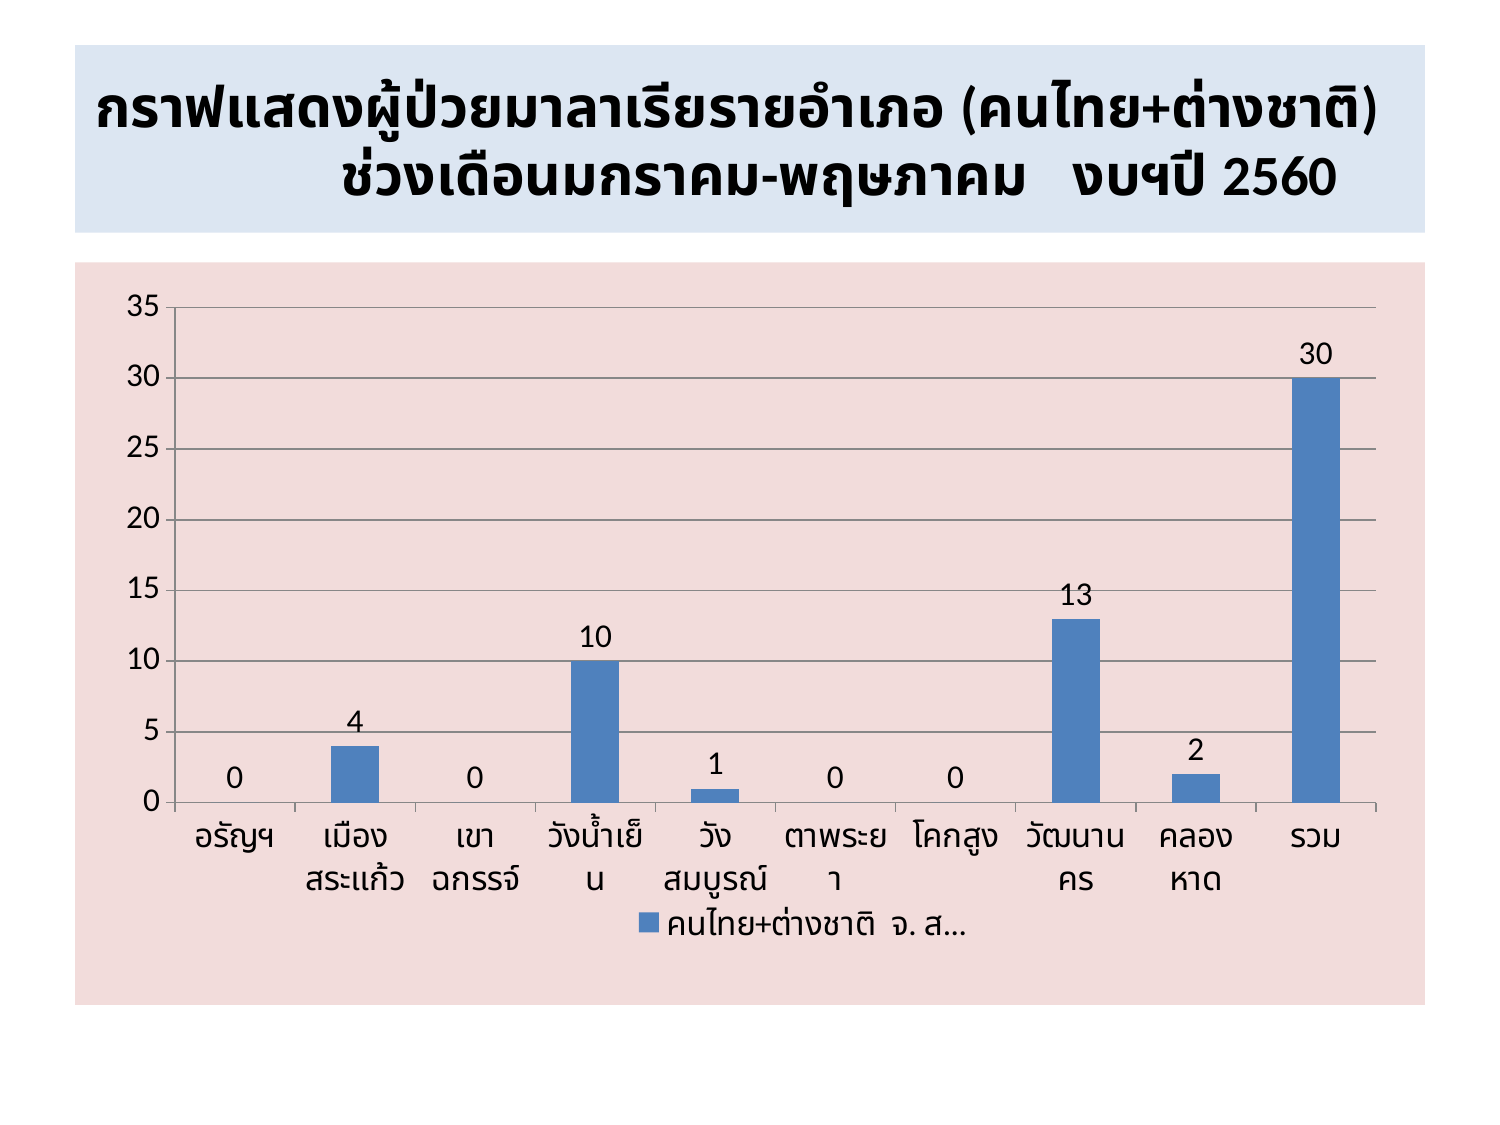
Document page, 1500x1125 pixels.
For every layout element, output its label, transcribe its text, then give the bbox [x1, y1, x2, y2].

title กราฟแสดงผู้ป่วยมาลาเรียรายอำเภอ (คนไทย+ต่างชาติ) ช่วงเดือนมกราคม-พฤษภาคม งบฯปี 2560 [75, 45, 1425, 233]
chart [74, 262, 1426, 1006]
